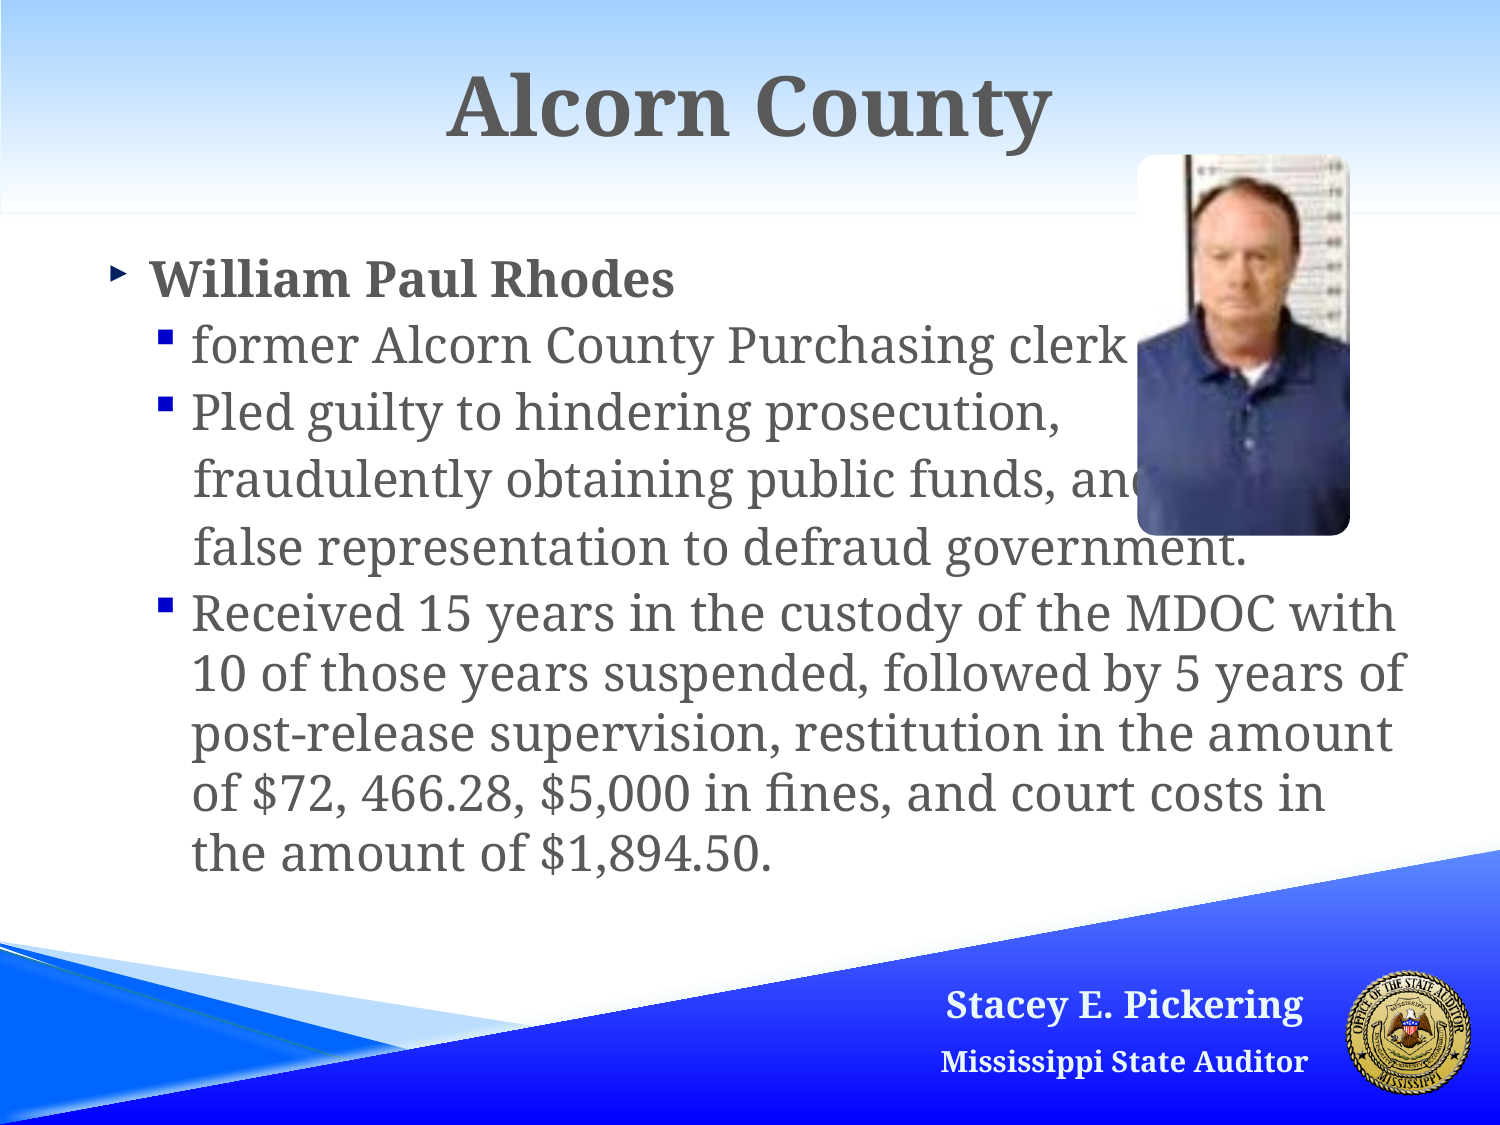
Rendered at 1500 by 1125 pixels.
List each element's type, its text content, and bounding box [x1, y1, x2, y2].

picture [1137, 154, 1351, 536]
title Alcorn County [75, 45, 1425, 161]
list William Paul Rhodes former Alcorn County Purchasing clerk Pled guilty to hindering prosecution, fraudulently obtaining public funds, and false representation to defraud government. Received 15 years in the custody of the MDOC with 10 of those years suspended, followed by 5 years of post-release supervision, restitution in the amount of $72, 466.28, $5,000 in fines, and court costs in the amount of $1,894.50. [75, 239, 1425, 983]
picture [1345, 970, 1471, 1096]
